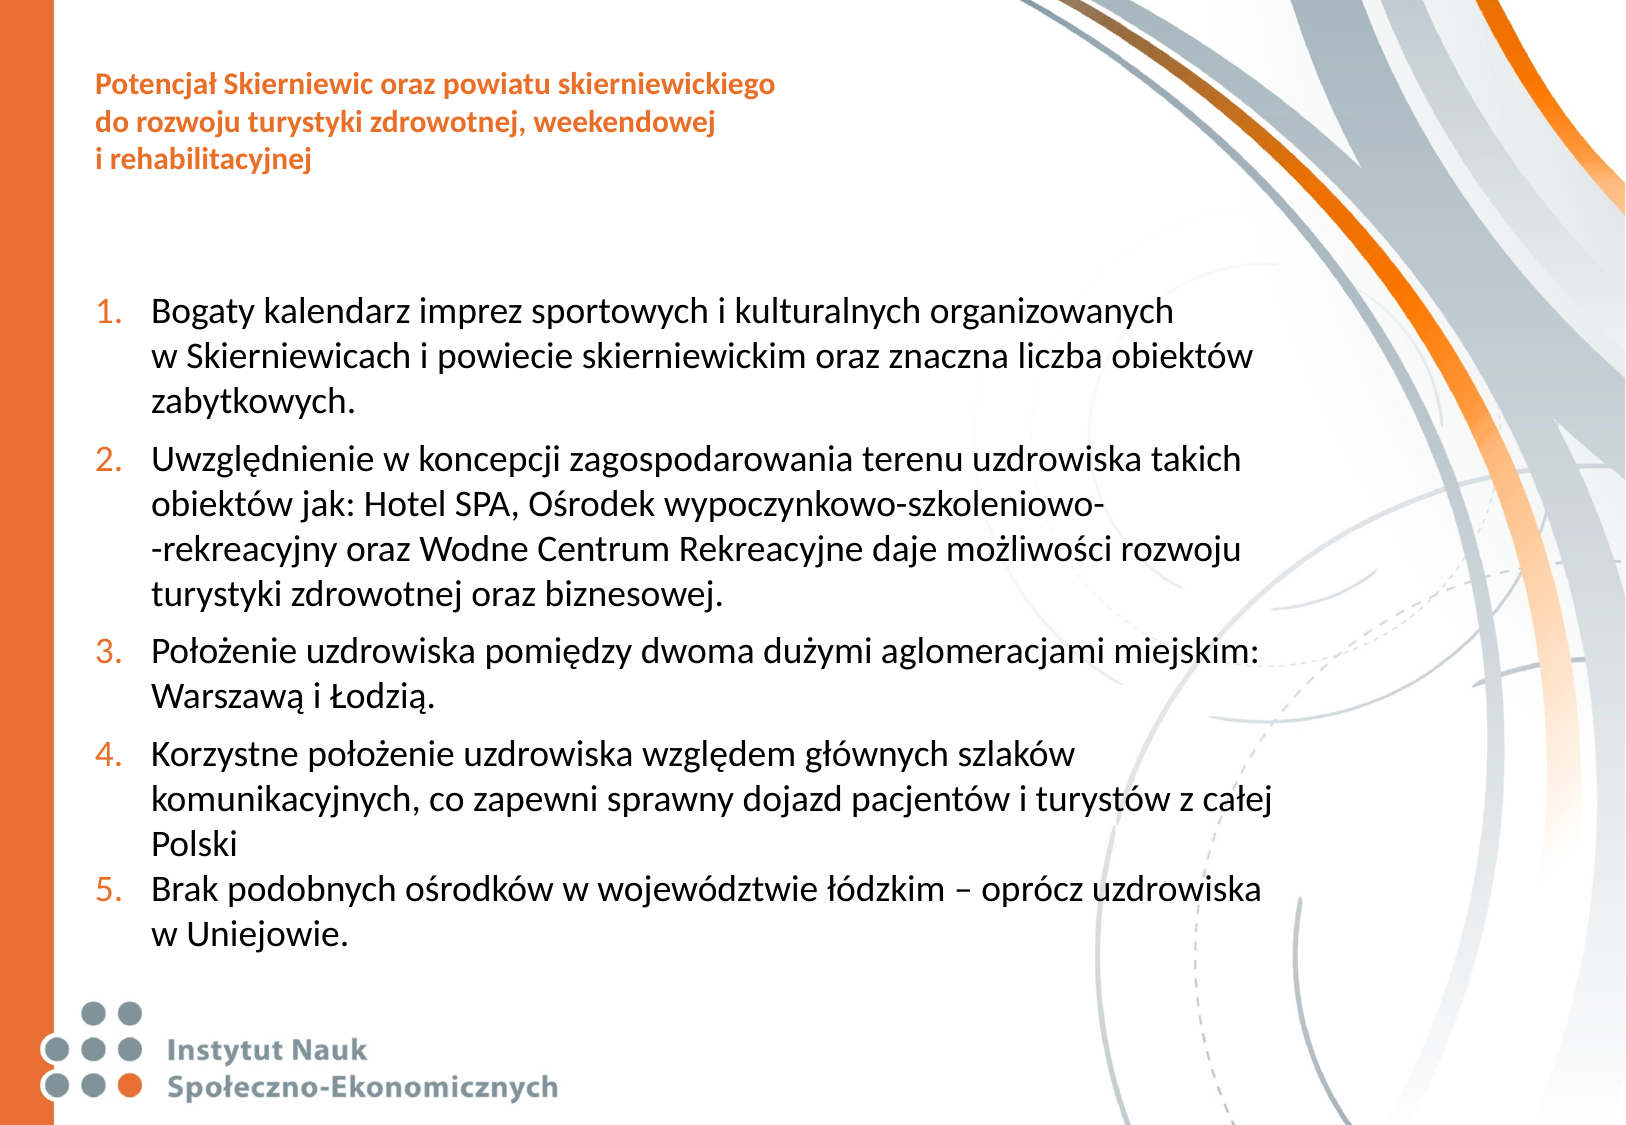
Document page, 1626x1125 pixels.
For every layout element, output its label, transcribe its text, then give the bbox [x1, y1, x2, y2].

picture [0, 0, 1626, 1125]
title Potencjał Skierniewic oraz powiatu skierniewickiego do rozwoju turystyki zdrowotnej, weekendowej i rehabilitacyjnej [80, 54, 1543, 185]
text_box Bogaty kalendarz imprez sportowych i kulturalnych organizowanych w Skierniewicach i powiecie skierniewickim oraz znaczna liczba obiektów zabytkowych. Uwzględnienie w koncepcji zagospodarowania terenu uzdrowiska takich obiektów jak: Hotel SPA, Ośrodek wypoczynkowo-szkoleniowo- -rekreacyjny oraz Wodne Centrum Rekreacyjne daje możliwości rozwoju turystyki zdrowotnej oraz biznesowej. Położenie uzdrowiska pomiędzy dwoma dużymi aglomeracjami miejskim: Warszawą i Łodzią. Korzystne położenie uzdrowiska względem głównych szlaków komunikacyjnych, co zapewni sprawny dojazd pacjentów i turystów z całej Polski Brak podobnych ośrodków w województwie łódzkim – oprócz uzdrowiska w Uniejowie. [80, 278, 1344, 962]
